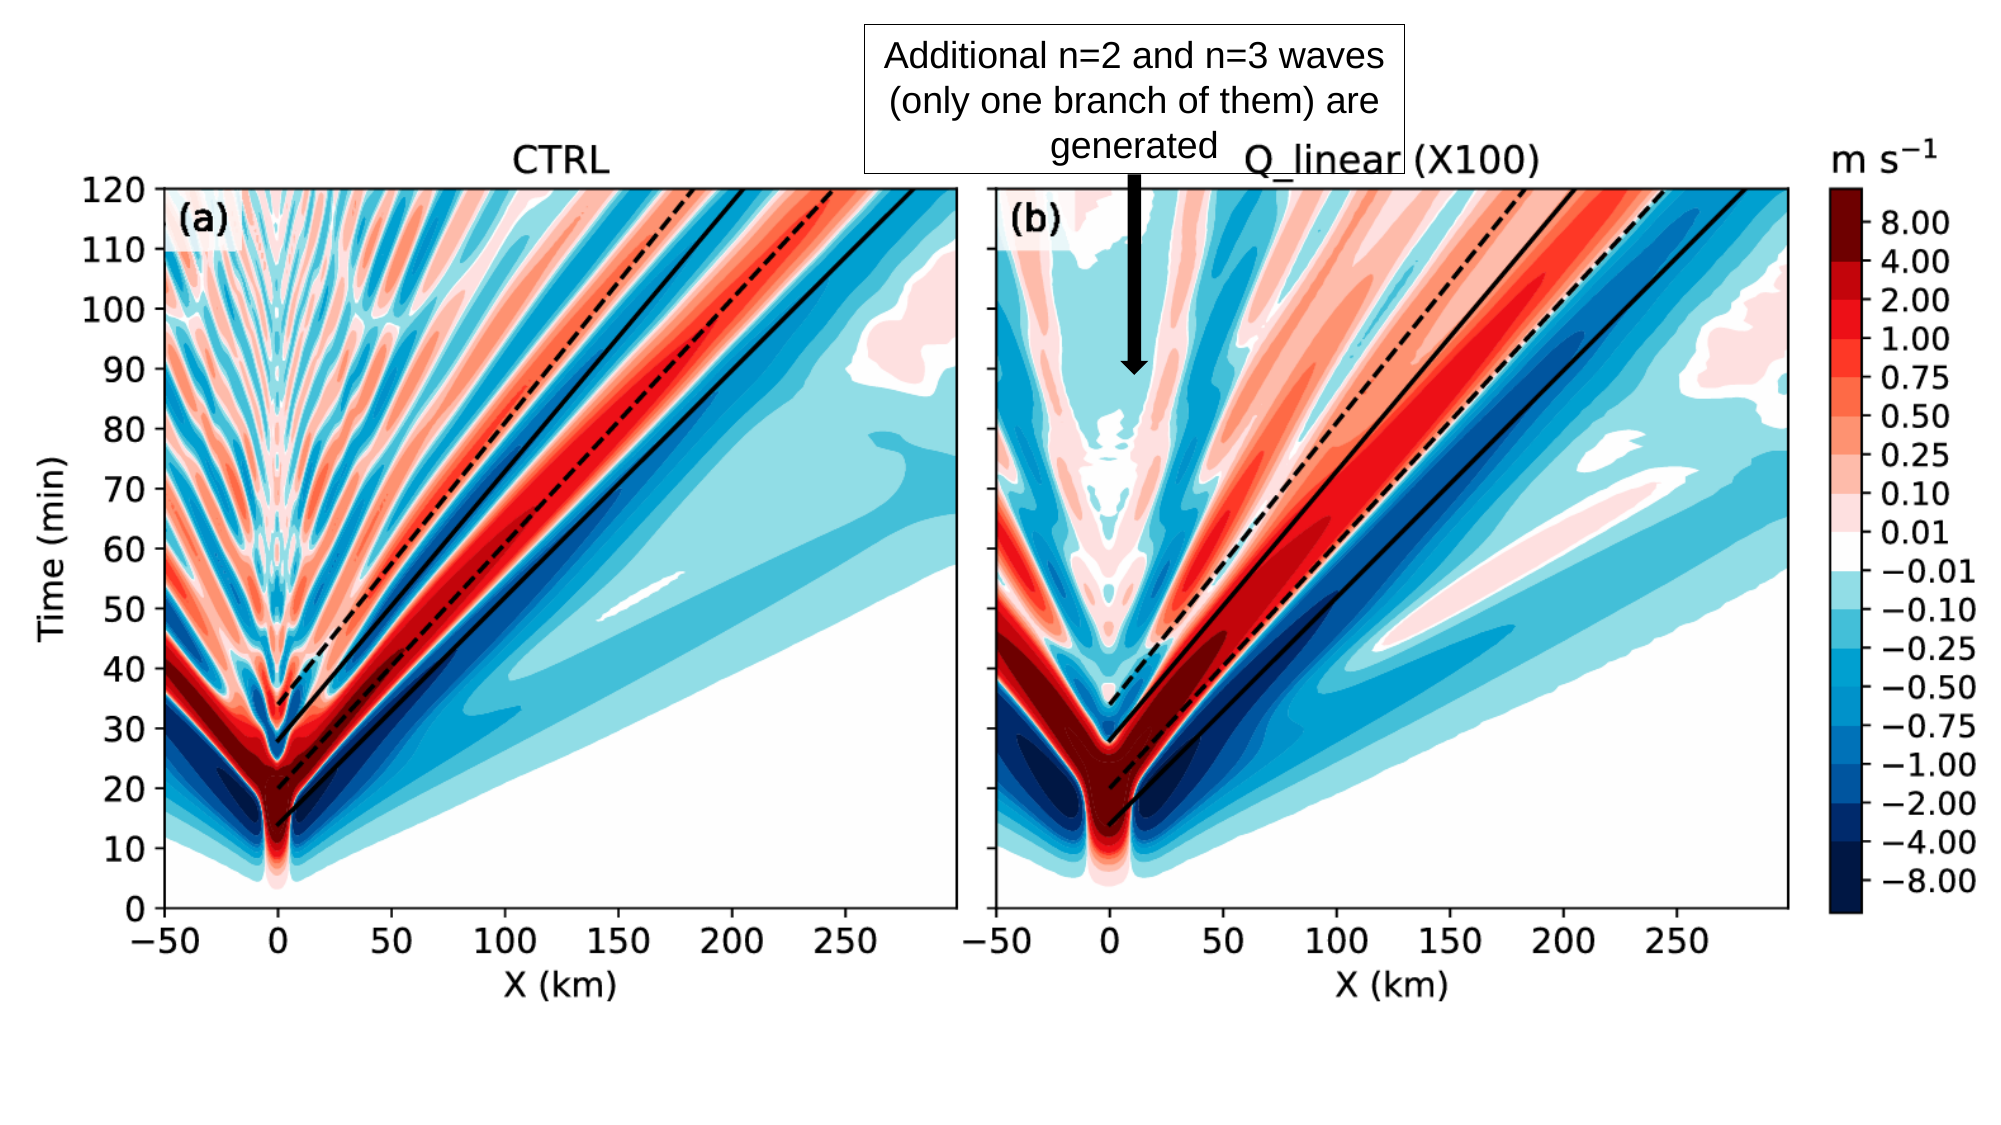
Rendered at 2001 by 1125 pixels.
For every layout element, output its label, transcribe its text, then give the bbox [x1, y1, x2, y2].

picture [0, 116, 2000, 1009]
text_box Additional n=2 and n=3 waves (only one branch of them) are generated [864, 24, 1405, 116]
